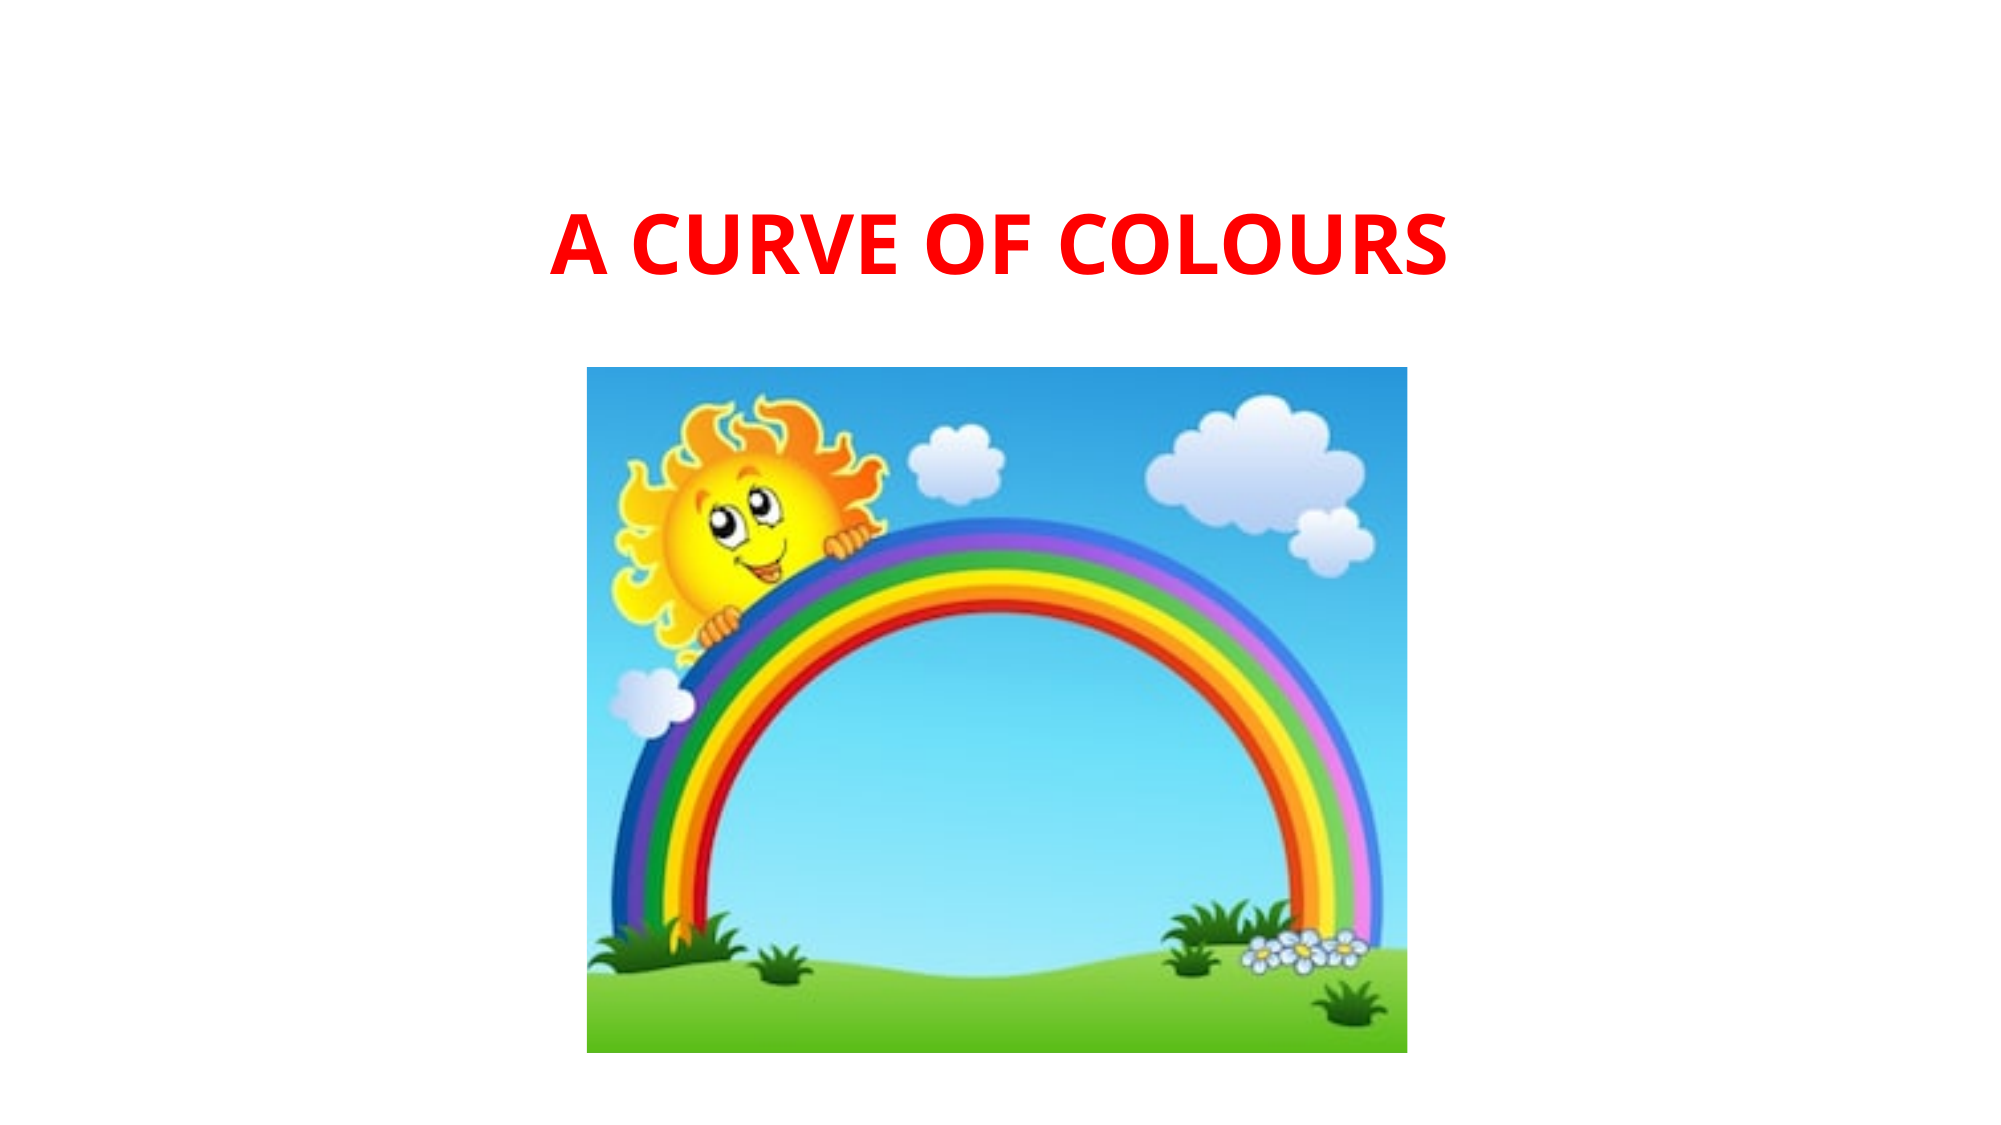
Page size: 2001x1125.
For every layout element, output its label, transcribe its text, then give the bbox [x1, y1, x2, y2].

title A CURVE OF COLOURS [249, 184, 1750, 300]
picture [586, 367, 1408, 1053]
